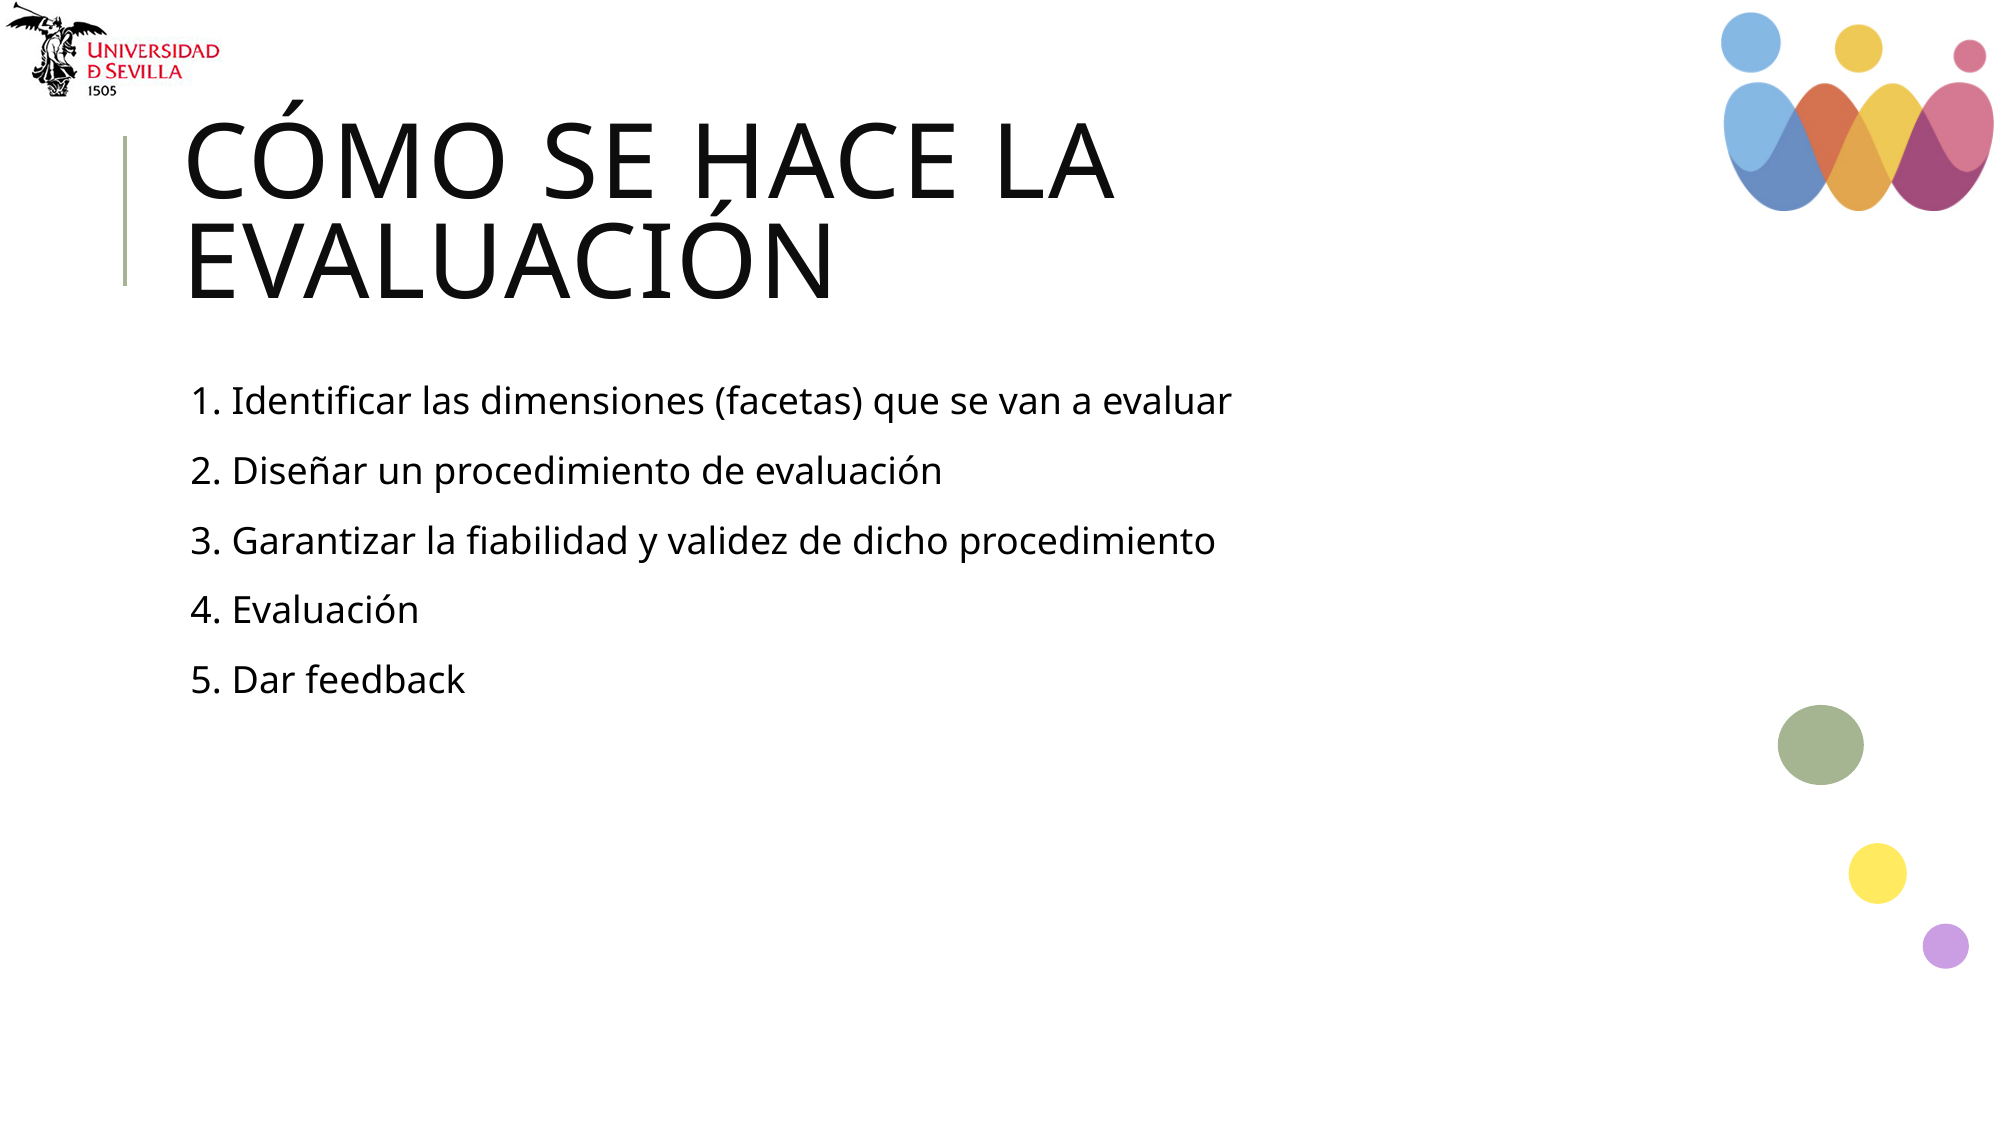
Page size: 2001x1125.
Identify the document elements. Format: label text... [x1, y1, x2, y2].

title Cómo se hace la evaluación [168, 96, 1763, 342]
picture [1721, 12, 1994, 211]
picture [5, 0, 222, 104]
list 1. Identificar las dimensiones (facetas) que se van a evaluar 2. Diseñar un procedimiento de evaluación 3. Garantizar la fiabilidad y validez de dicho procedimiento 4. Evaluación 5. Dar feedback [168, 375, 1763, 1035]
